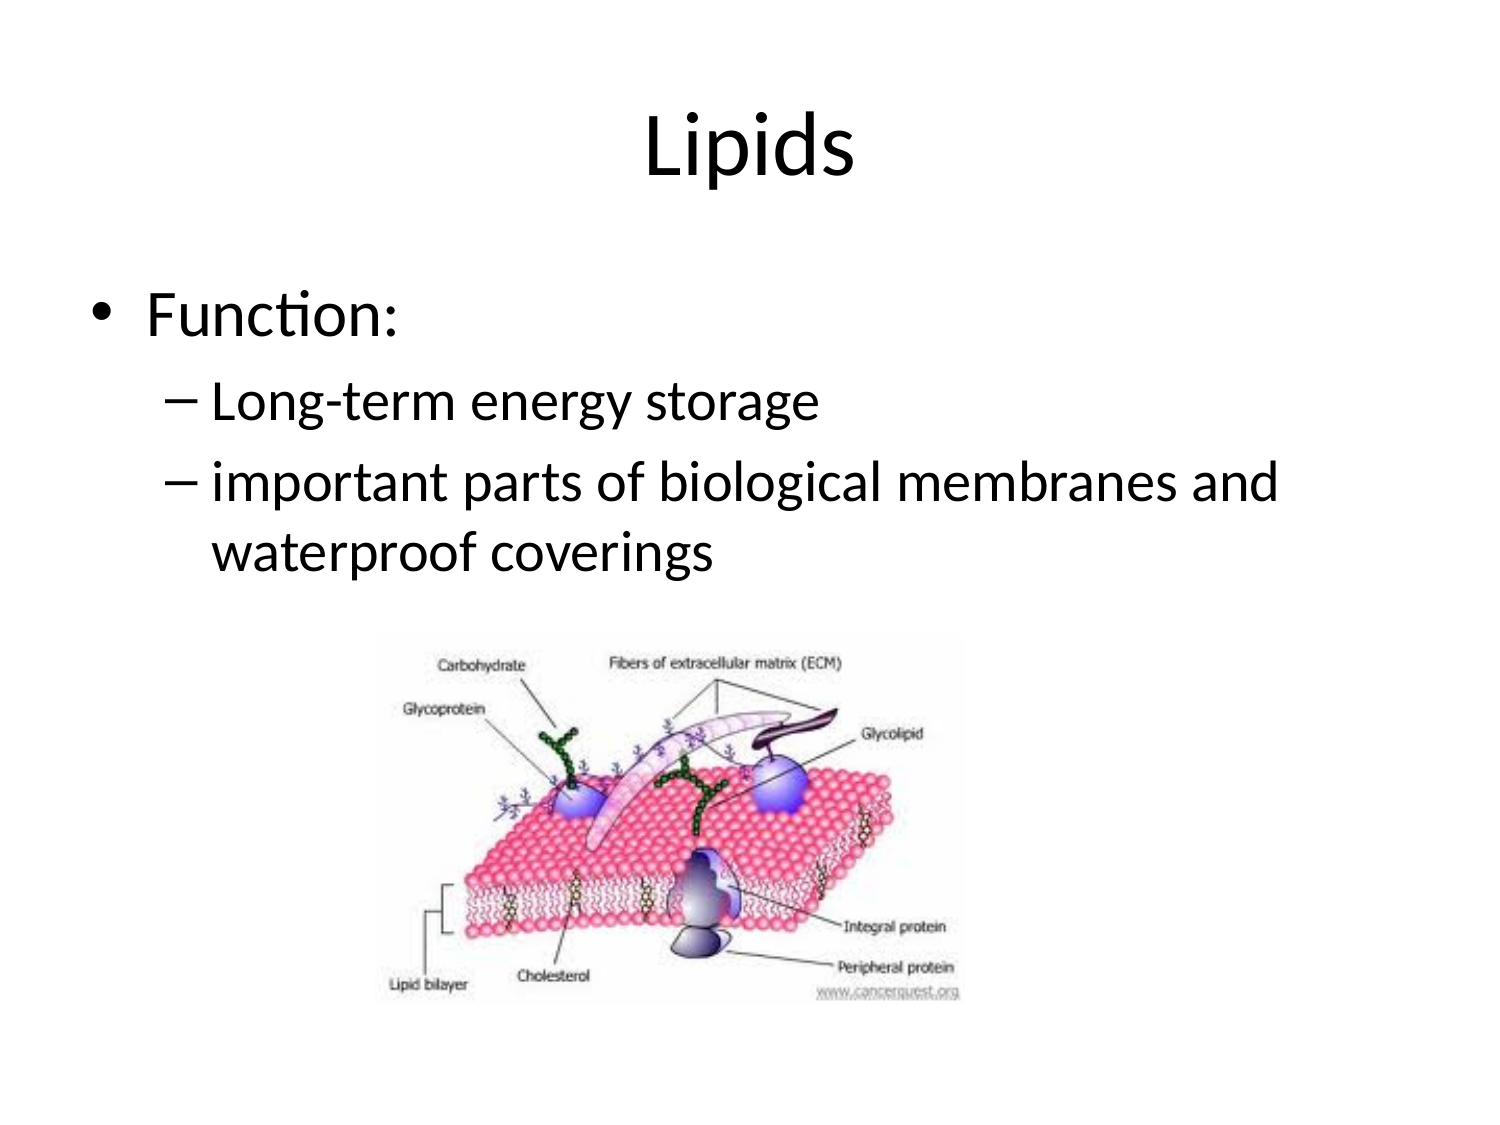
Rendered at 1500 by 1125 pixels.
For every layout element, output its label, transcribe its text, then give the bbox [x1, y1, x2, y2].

list Function: Long-term energy storage important parts of biological membranes and waterproof coverings [75, 262, 1425, 1005]
picture [374, 633, 965, 1006]
title Lipids [75, 45, 1425, 233]
